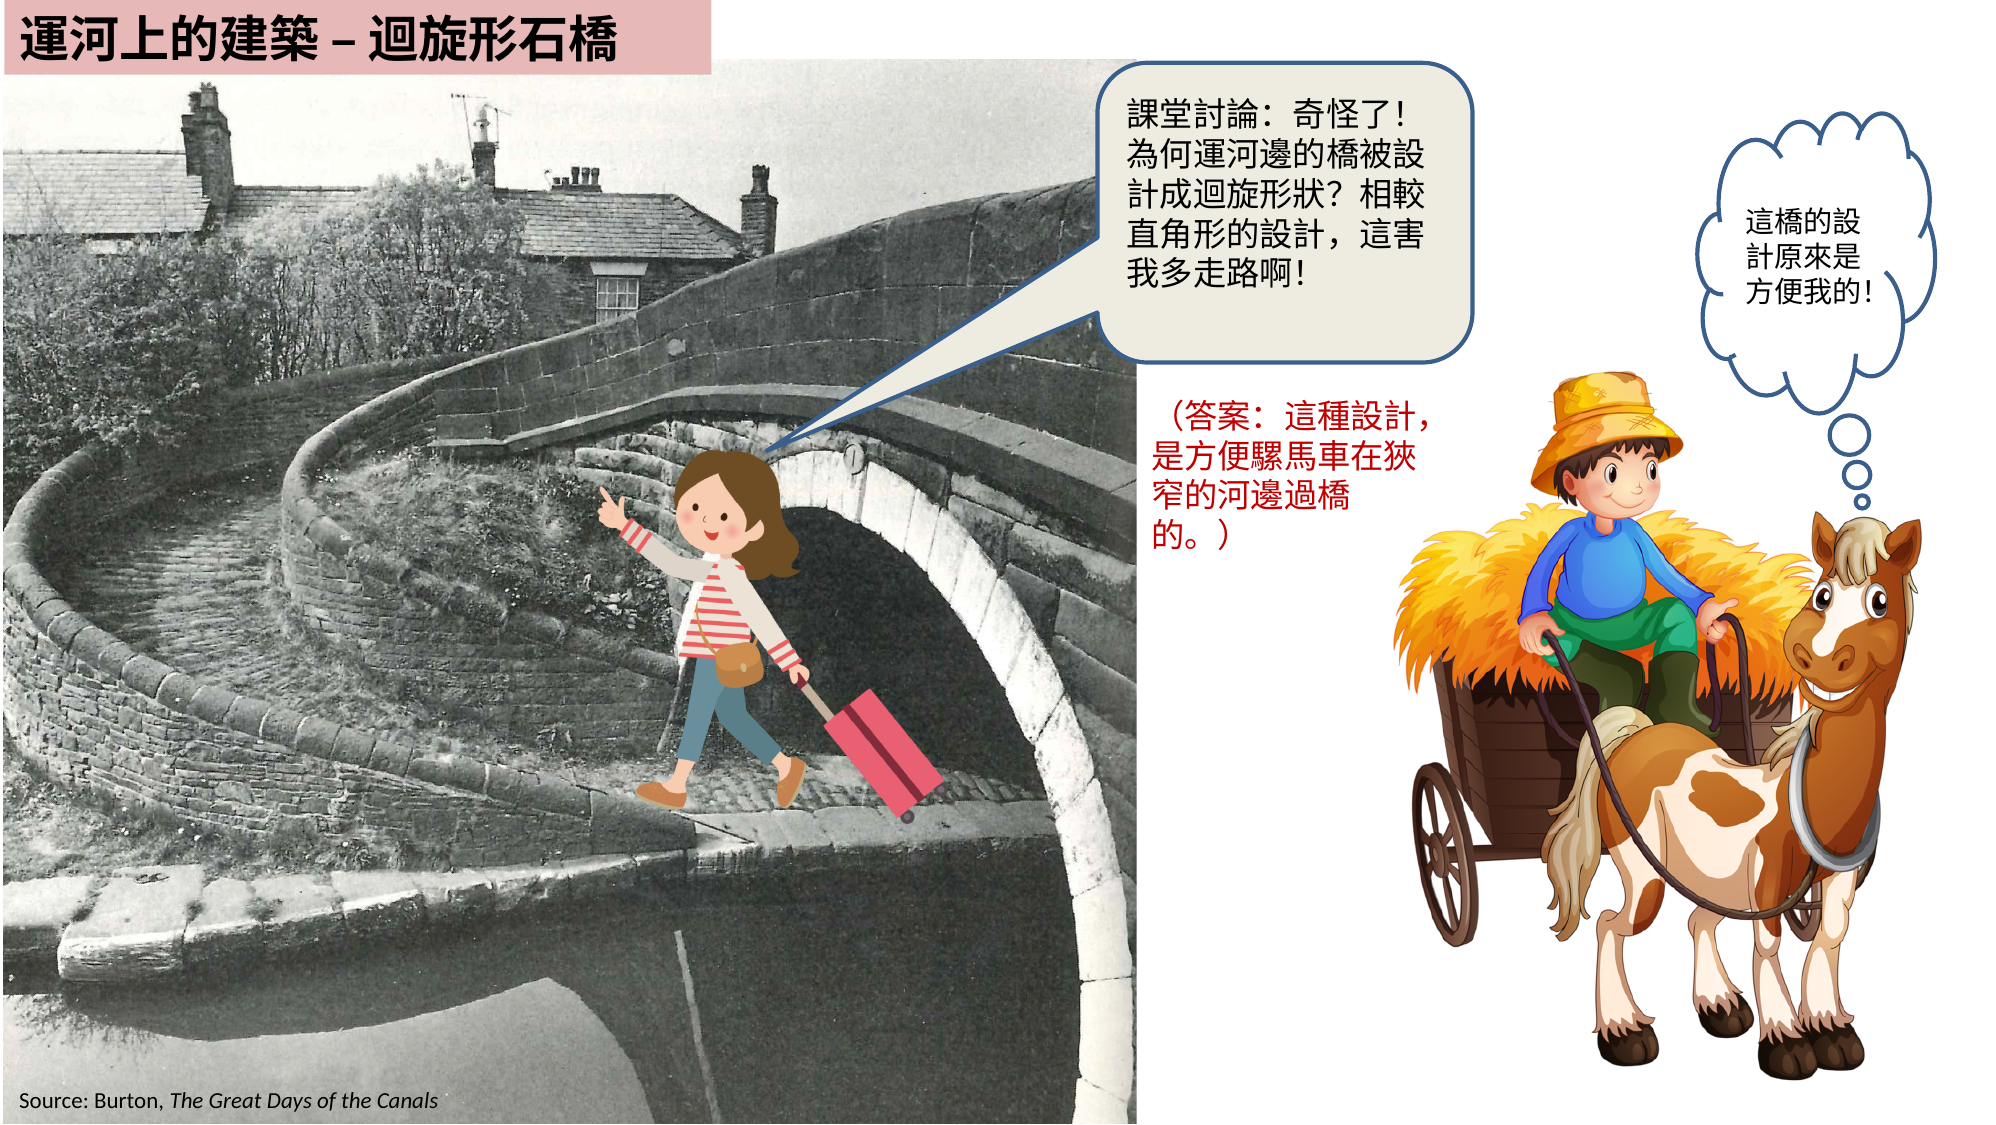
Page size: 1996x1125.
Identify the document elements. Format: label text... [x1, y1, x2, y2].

text_box 運河上的建築 – 迴旋形石橋 [4, 0, 712, 57]
text_box 這橋的設計原來是方便我的！ [1695, 111, 1938, 348]
picture [2, 59, 1137, 1125]
text_box 課堂討論：奇怪了！為何運河邊的橋被設計成迴旋形狀？相較直角形的設計，這害我多走路啊！ [1139, 60, 1475, 365]
text_box （答案：這種設計，是方便騾馬車在狹窄的河邊過橋的。） [1141, 387, 1342, 607]
picture [1347, 349, 1961, 1081]
